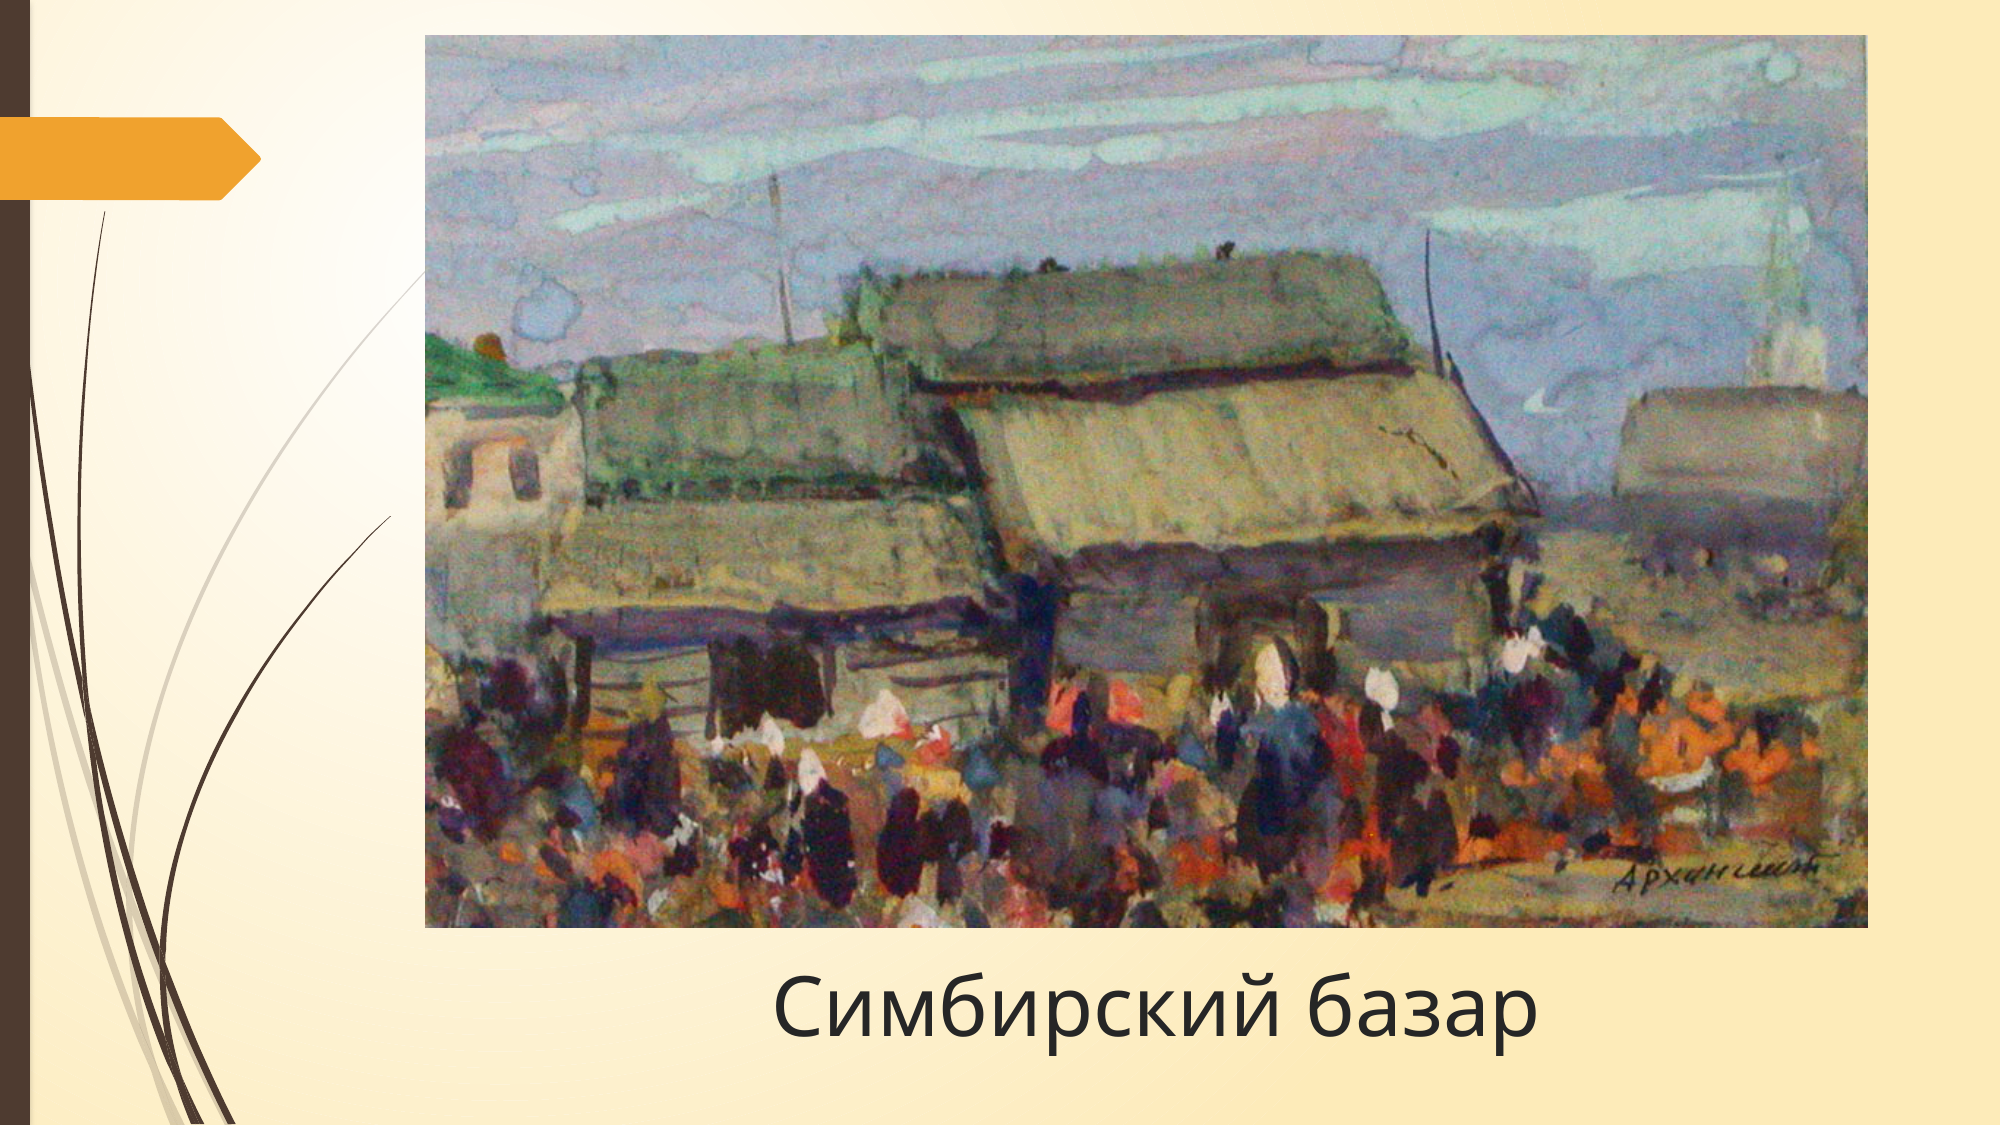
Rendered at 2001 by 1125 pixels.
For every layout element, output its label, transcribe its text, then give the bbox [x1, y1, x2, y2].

title Симбирский базар [425, 945, 1888, 1082]
picture [425, 34, 1868, 928]
